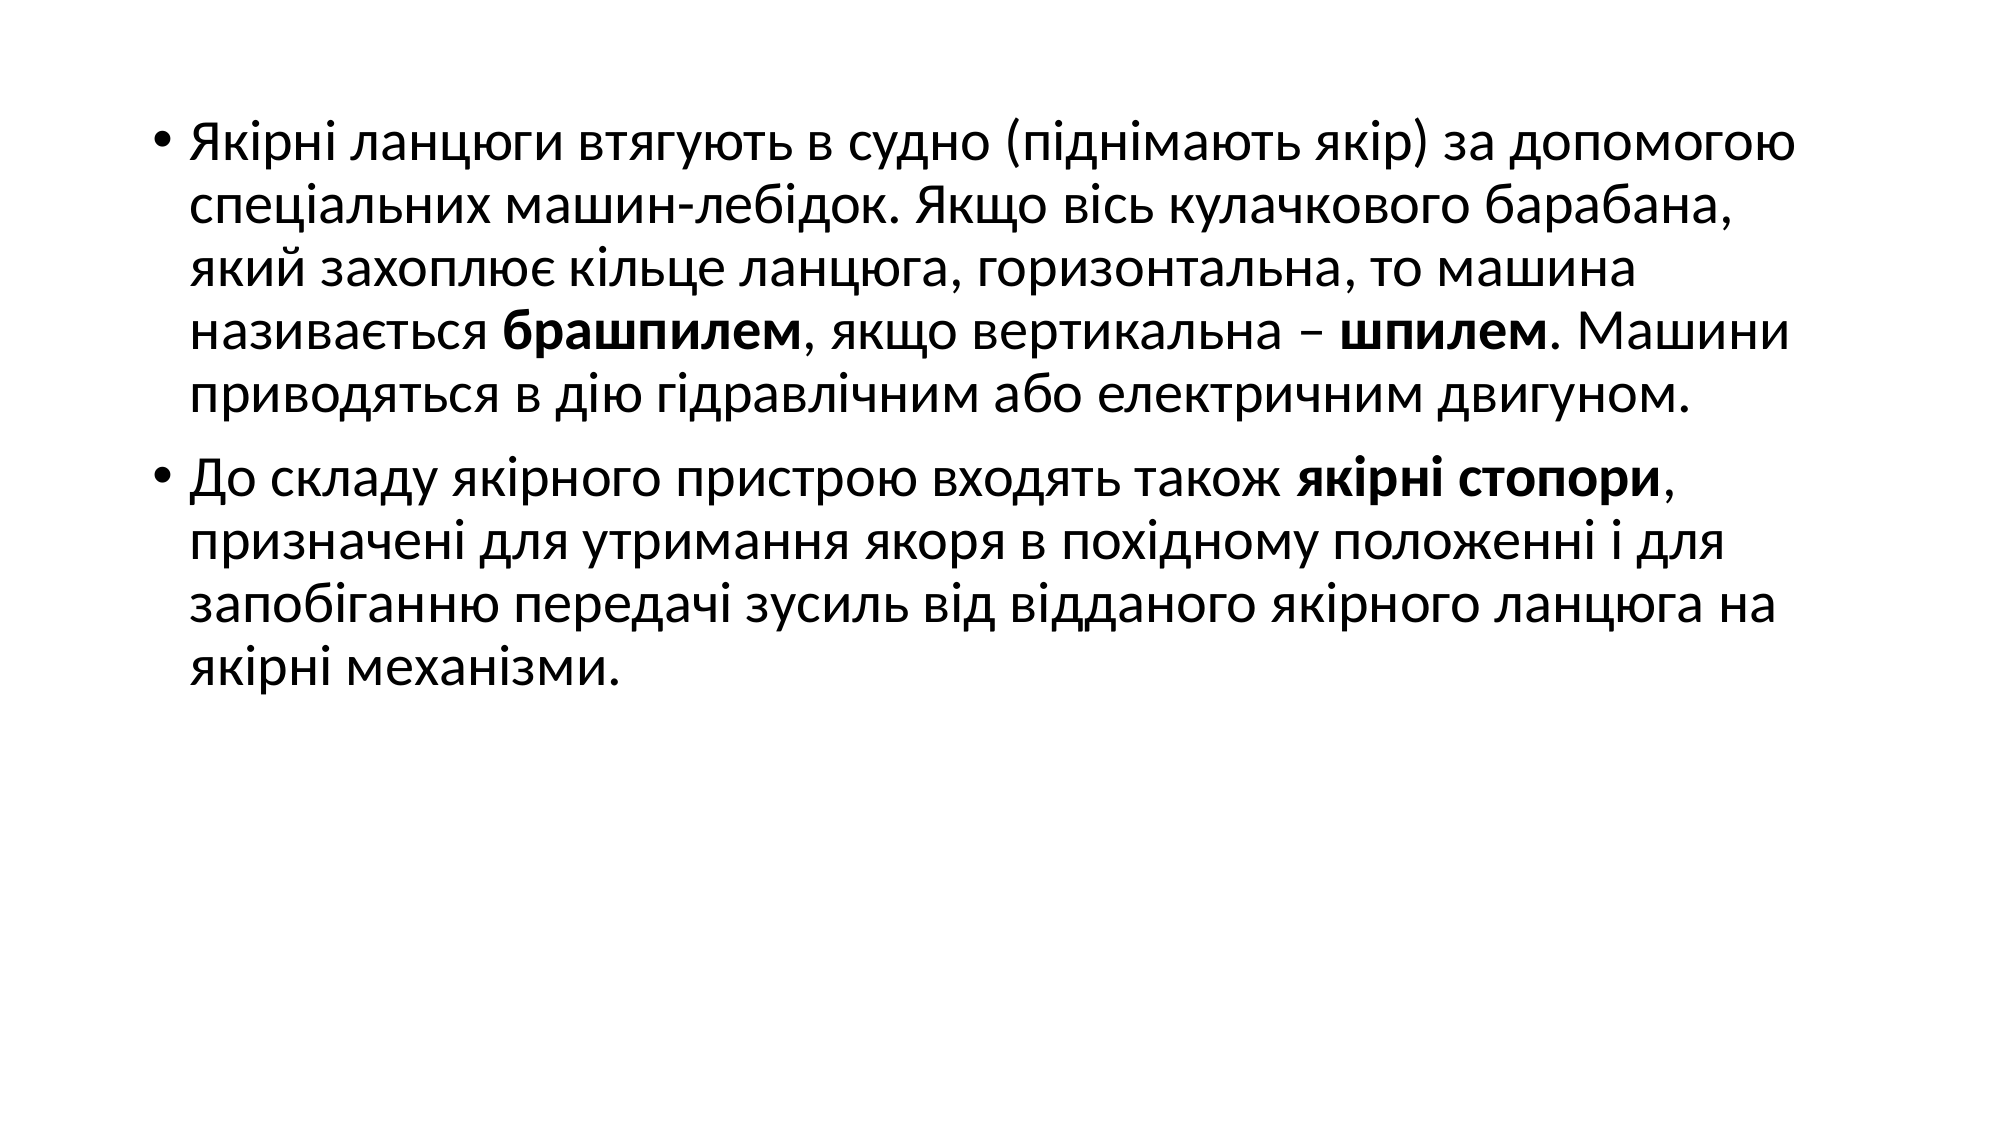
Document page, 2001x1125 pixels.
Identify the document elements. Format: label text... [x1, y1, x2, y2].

list Якірні ланцюги втягують в судно (піднімають якір) за допомогою спеціальних машин-лебідок. Якщо вісь кулачкового барабана, який захоплює кільце ланцюга, горизонтальна, то машина називається брашпилем, якщо вертикальна – шпилем. Машини приводяться в дію гідравлічним або електричним двигуном. До складу якірного пристрою входять також якірні стопори, призначені для утримання якоря в похідному положенні і для запобіганню передачі зусиль від відданого якірного ланцюга на якірні механізми. [137, 102, 1863, 1014]
